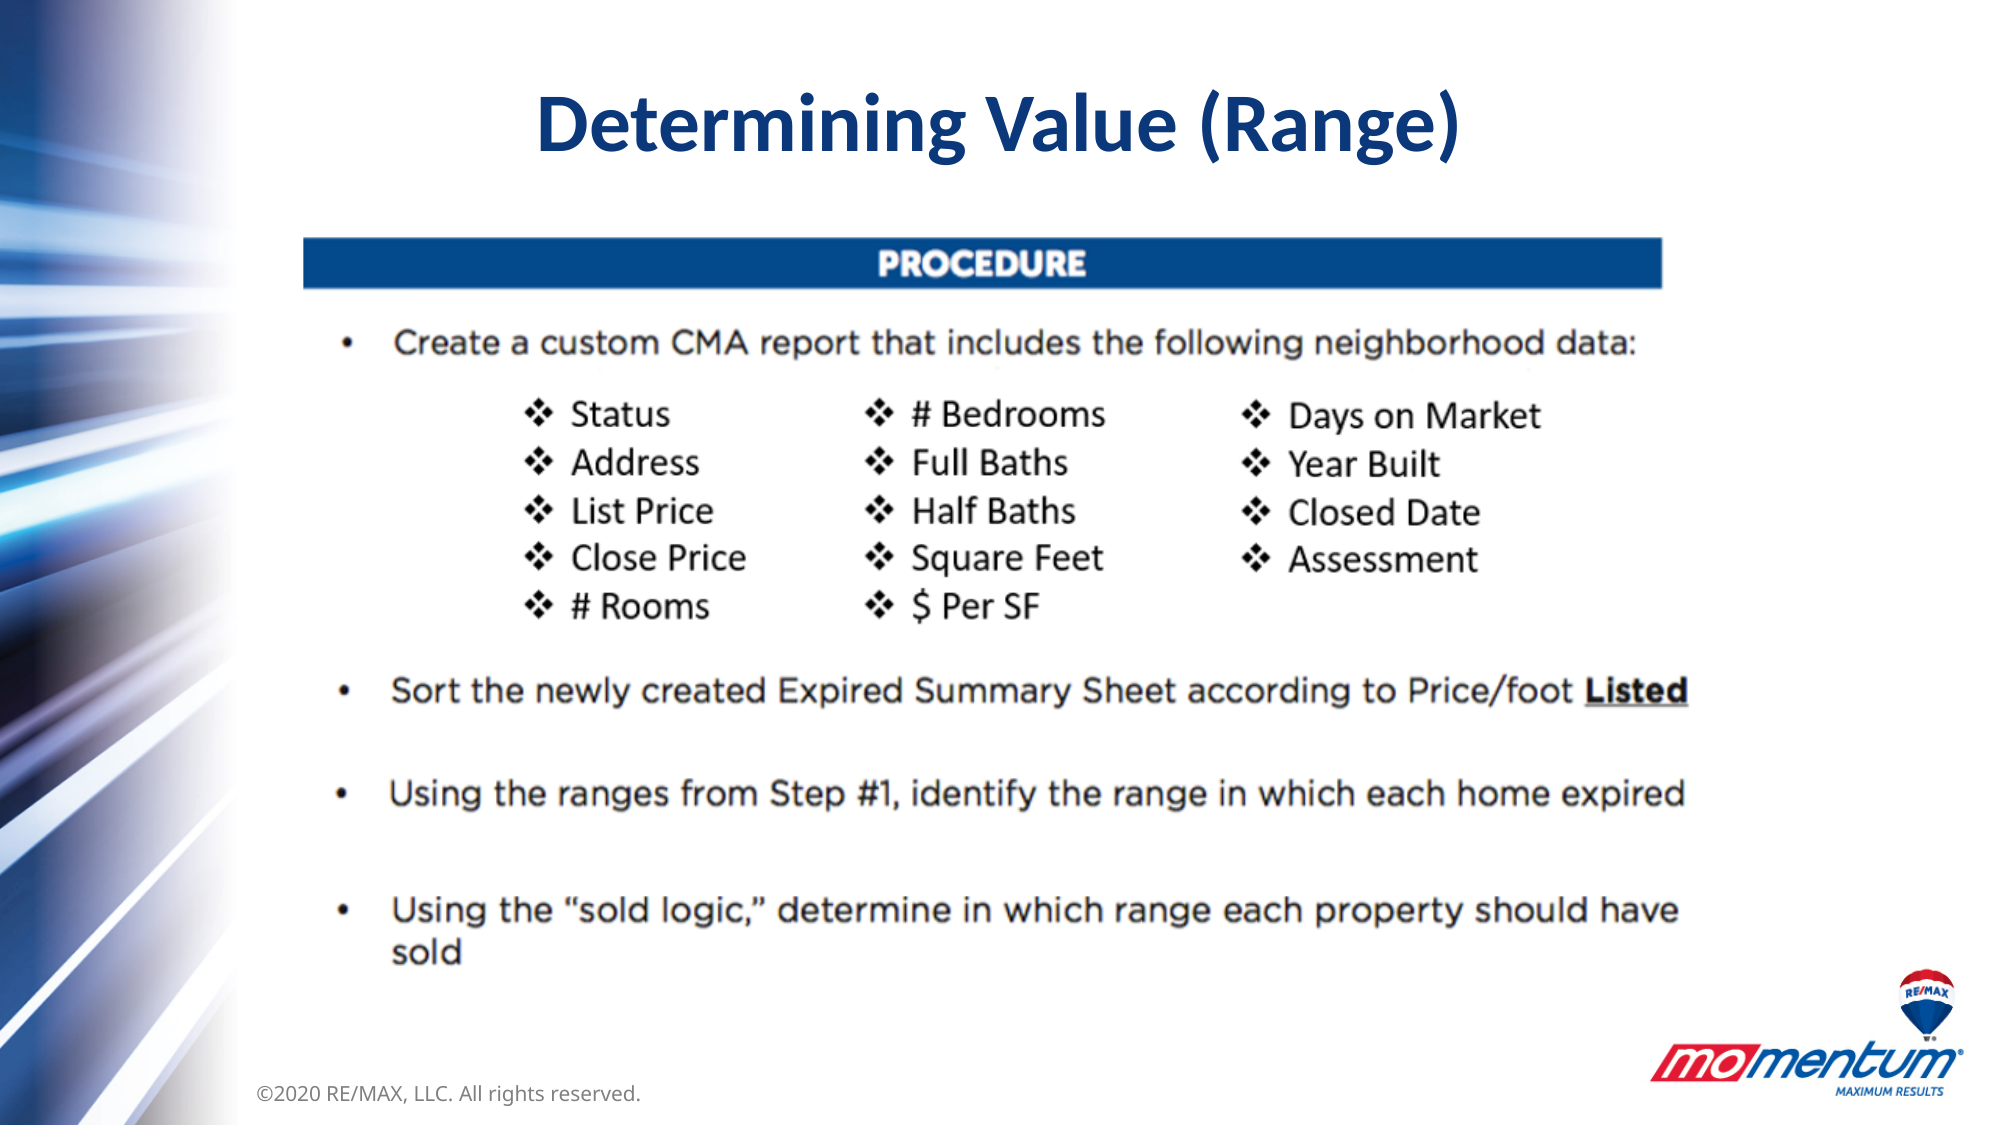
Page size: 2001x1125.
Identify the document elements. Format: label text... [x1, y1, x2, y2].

text_box Determining Value (Range) [521, 61, 1478, 176]
picture [0, 0, 2001, 1125]
